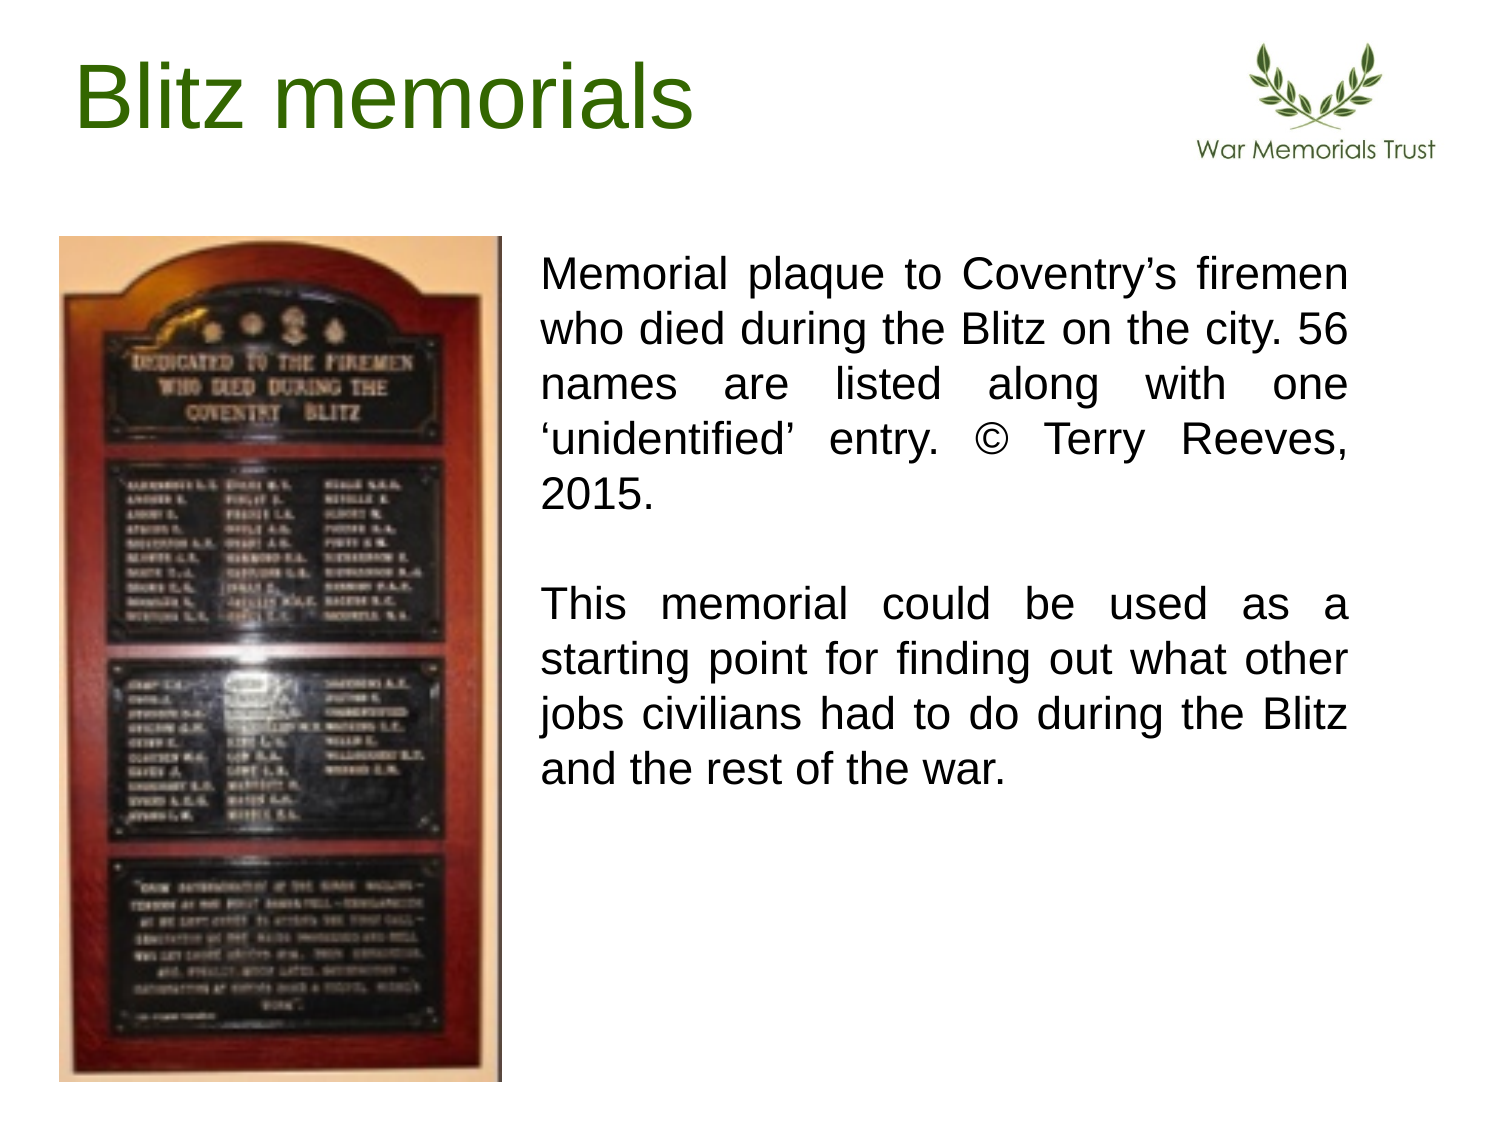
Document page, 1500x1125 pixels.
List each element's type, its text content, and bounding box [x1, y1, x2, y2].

text_box Memorial plaque to Coventry’s firemen who died during the Blitz on the city. 56 names are listed along with one ‘unidentified’ entry. © Terry Reeves, 2015. This memorial could be used as a starting point for finding out what other jobs civilians had to do during the Blitz and the rest of the war. [525, 236, 1365, 801]
text_box Blitz memorials [59, 29, 945, 155]
picture [1180, 29, 1455, 178]
picture [58, 235, 503, 1082]
